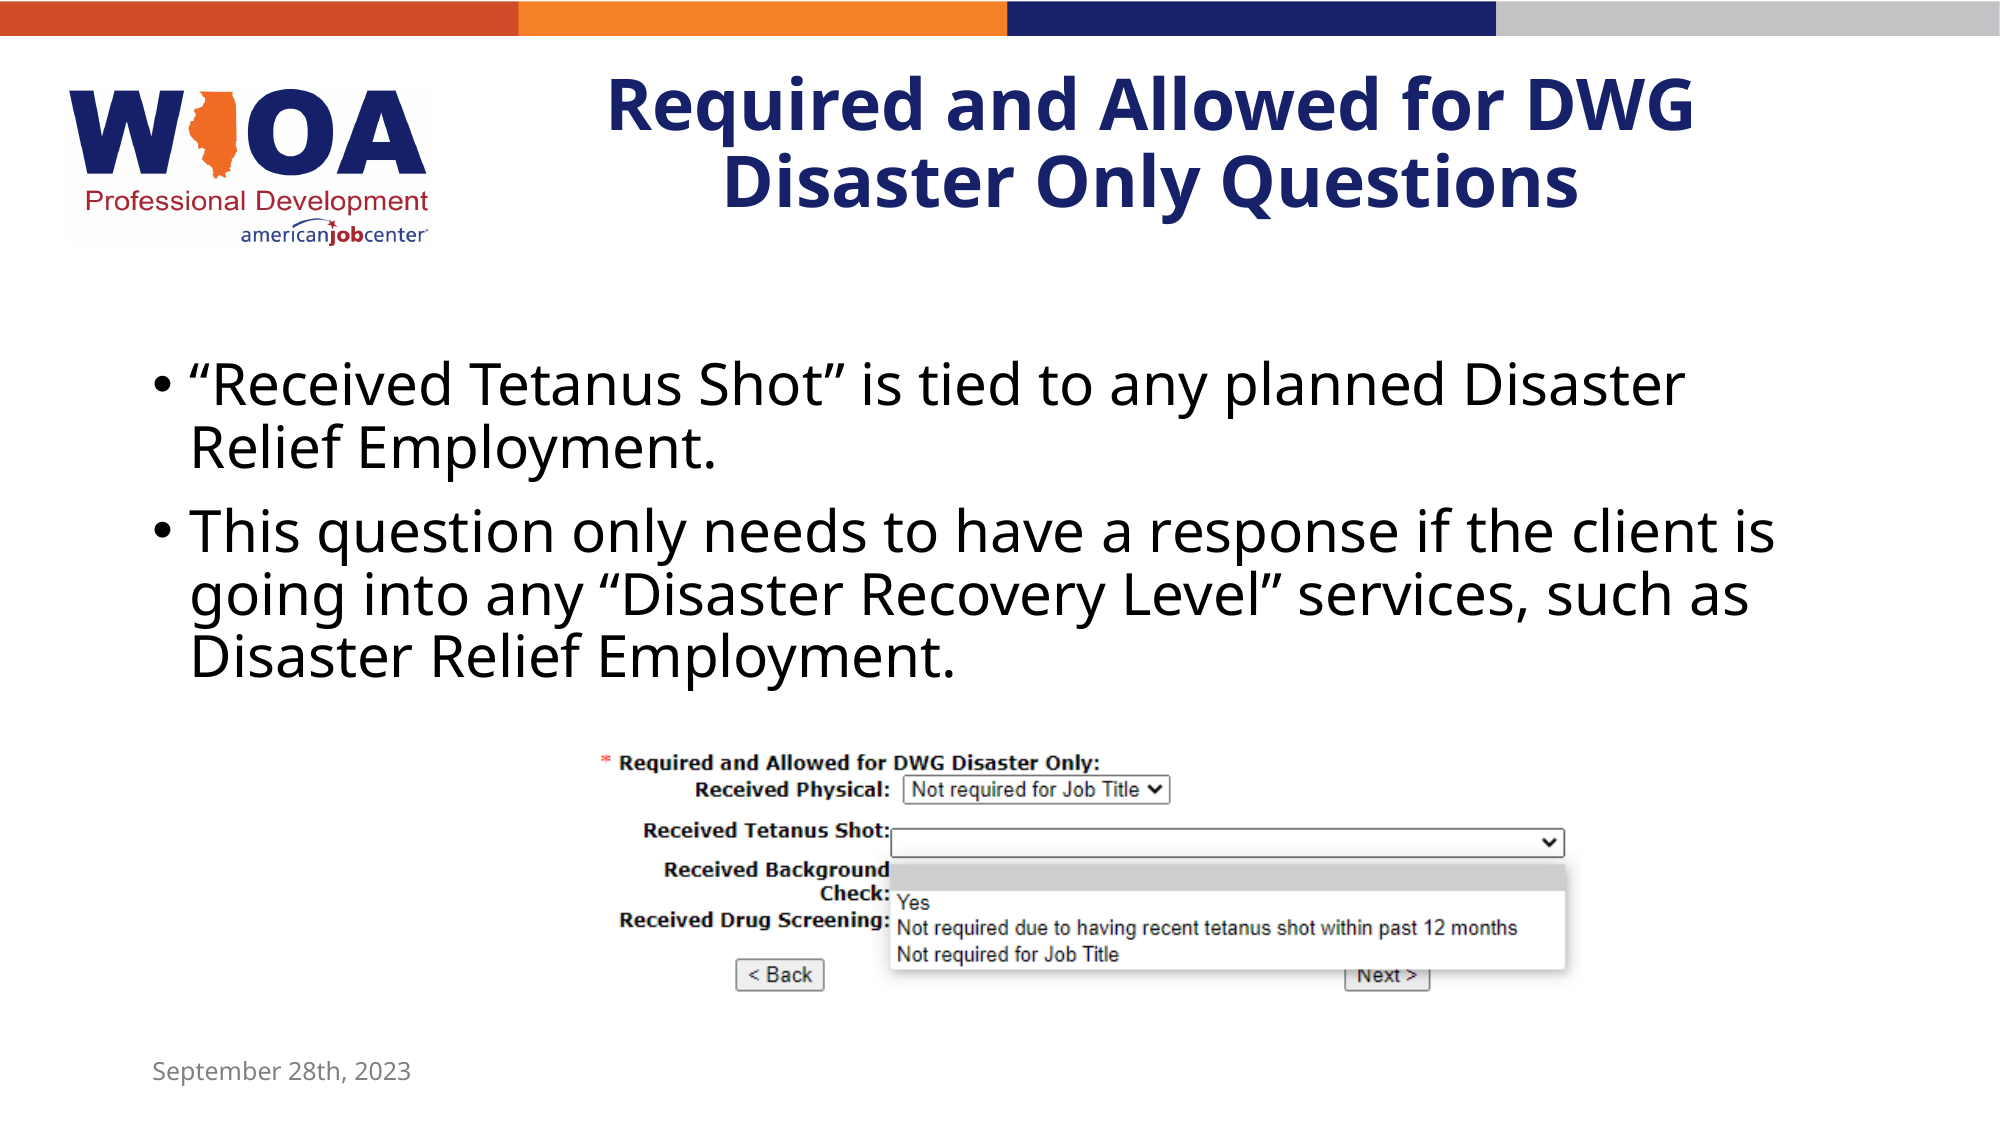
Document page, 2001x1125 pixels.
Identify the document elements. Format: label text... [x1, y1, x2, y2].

list “Received Tetanus Shot” is tied to any planned Disaster Relief Employment. This question only needs to have a response if the client is going into any “Disaster Recovery Level” services, such as Disaster Relief Employment. [137, 347, 1863, 1014]
footer September 28th, 2023 [137, 1042, 1338, 1103]
title Required and Allowed for DWG Disaster Only Questions [526, 60, 1777, 233]
picture [0, 0, 2000, 1125]
